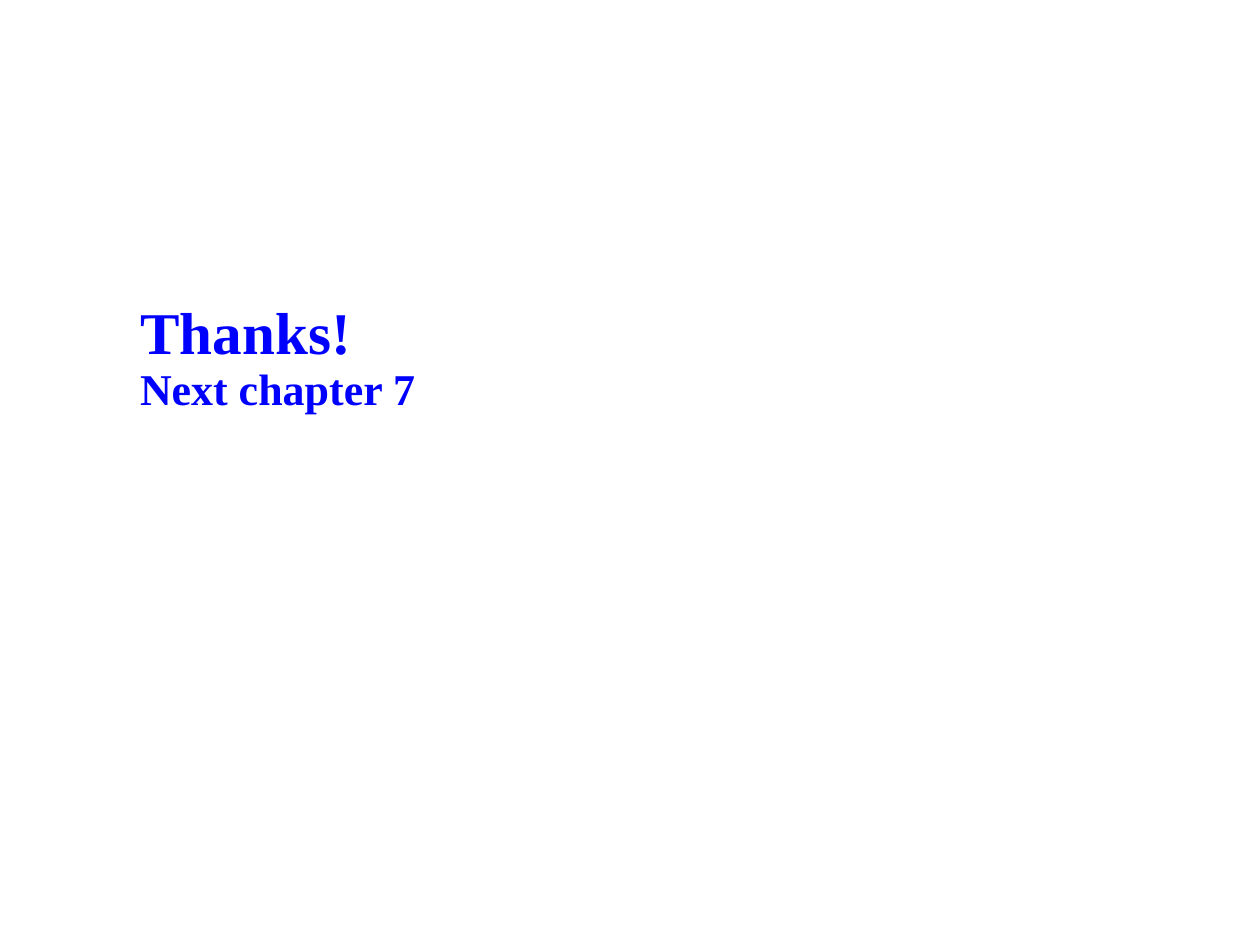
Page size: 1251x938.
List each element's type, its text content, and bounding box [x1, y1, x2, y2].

title Thanks! Next chapter 7 [125, 293, 1209, 424]
